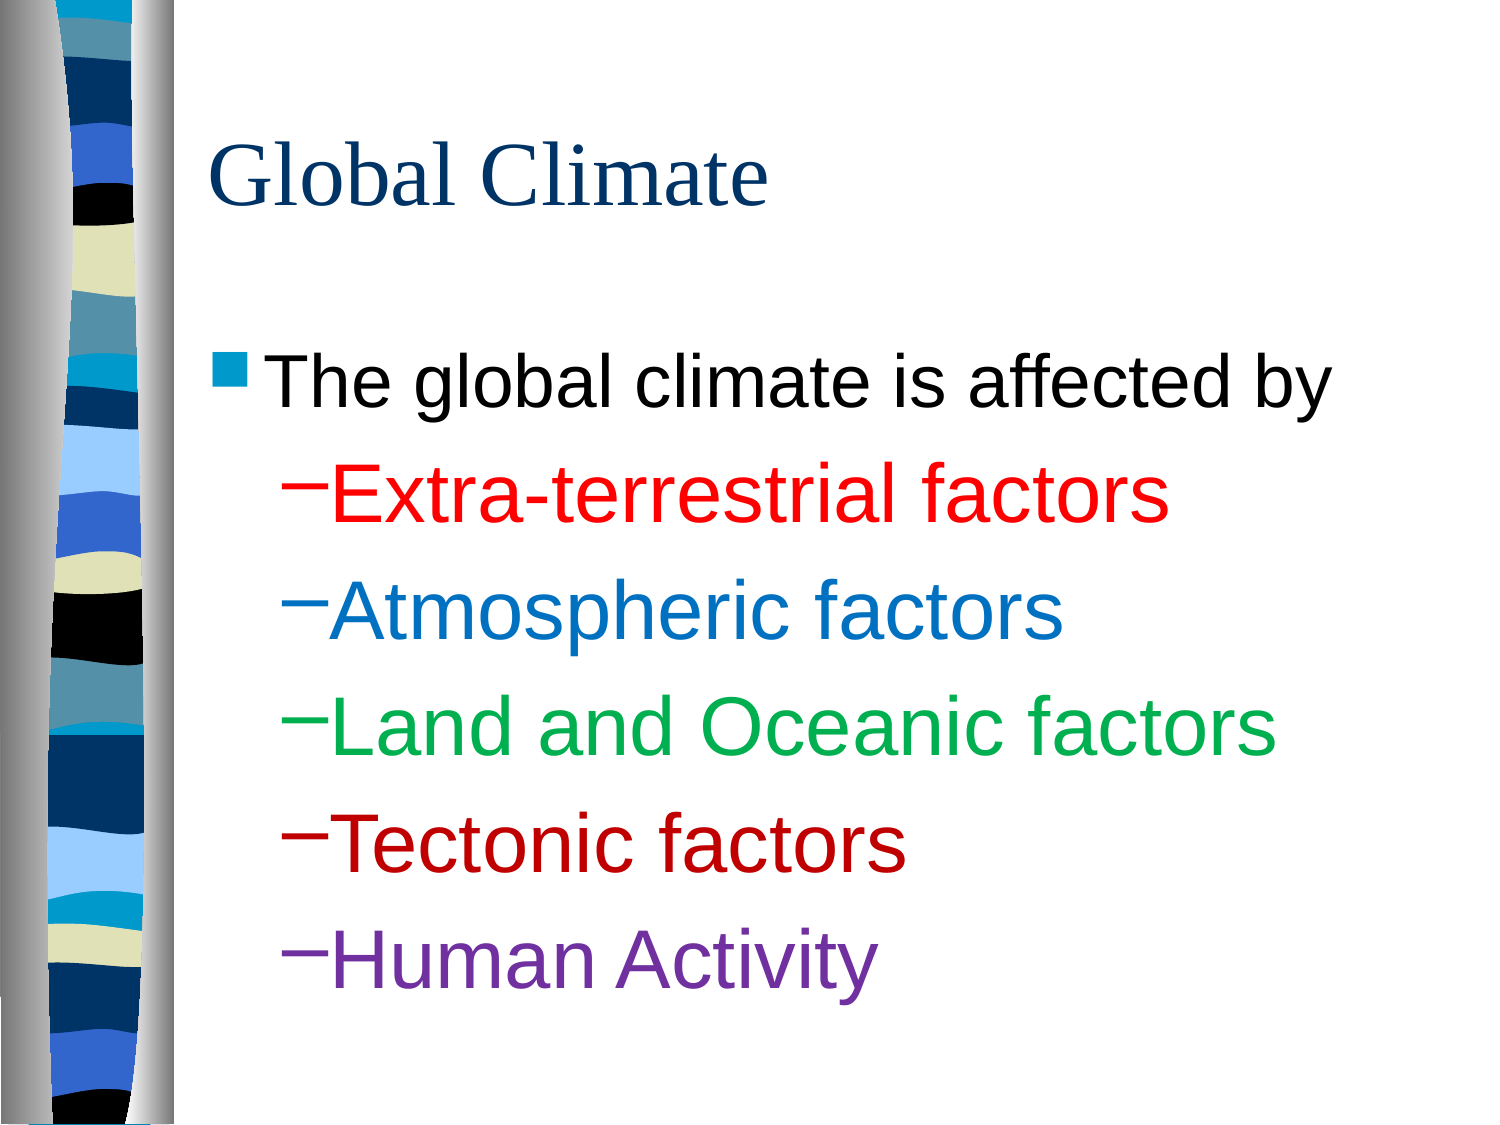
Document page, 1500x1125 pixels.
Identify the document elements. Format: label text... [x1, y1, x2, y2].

title Global Climate [192, 75, 1468, 263]
list The global climate is affected by Extra-terrestrial factors Atmospheric factors Land and Oceanic factors Tectonic factors Human Activity [192, 324, 1468, 1025]
